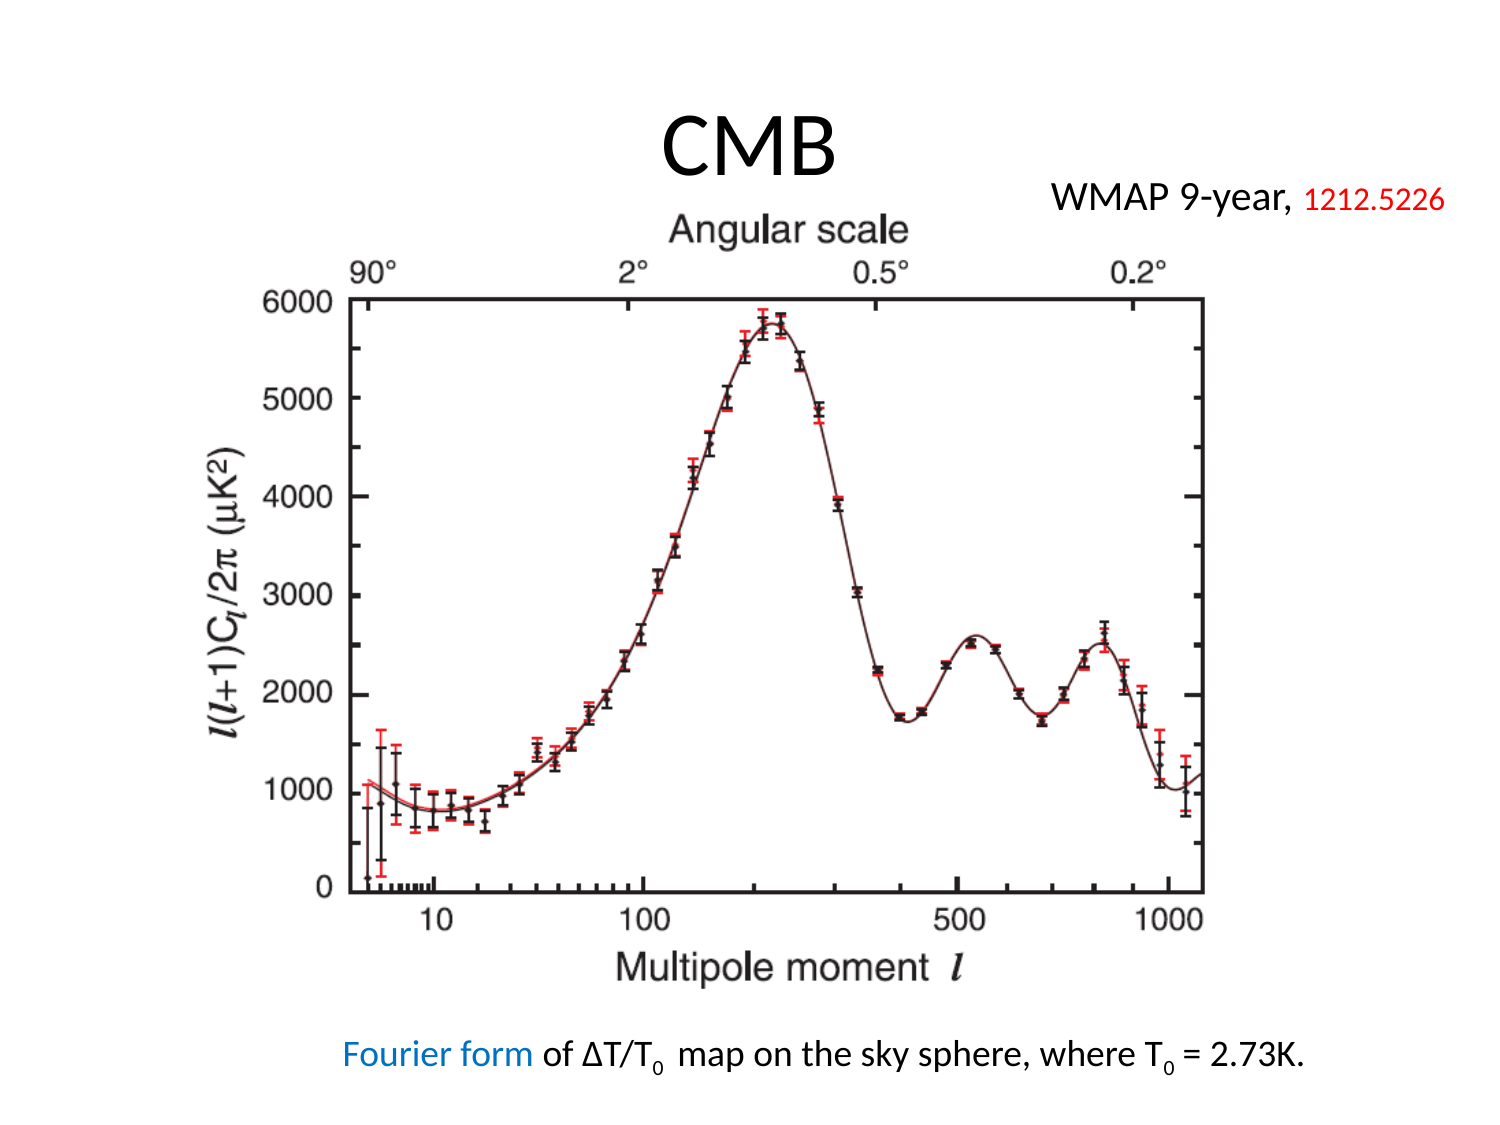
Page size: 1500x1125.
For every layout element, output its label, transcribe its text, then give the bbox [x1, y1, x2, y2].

text_box WMAP 9-year, 1212.5226 [1036, 160, 1461, 226]
text_box Fourier form of ΔT/T0 map on the sky sphere, where T0 = 2.73K. [327, 1021, 1321, 1088]
picture [182, 200, 1231, 1000]
title CMB [75, 45, 1425, 233]
